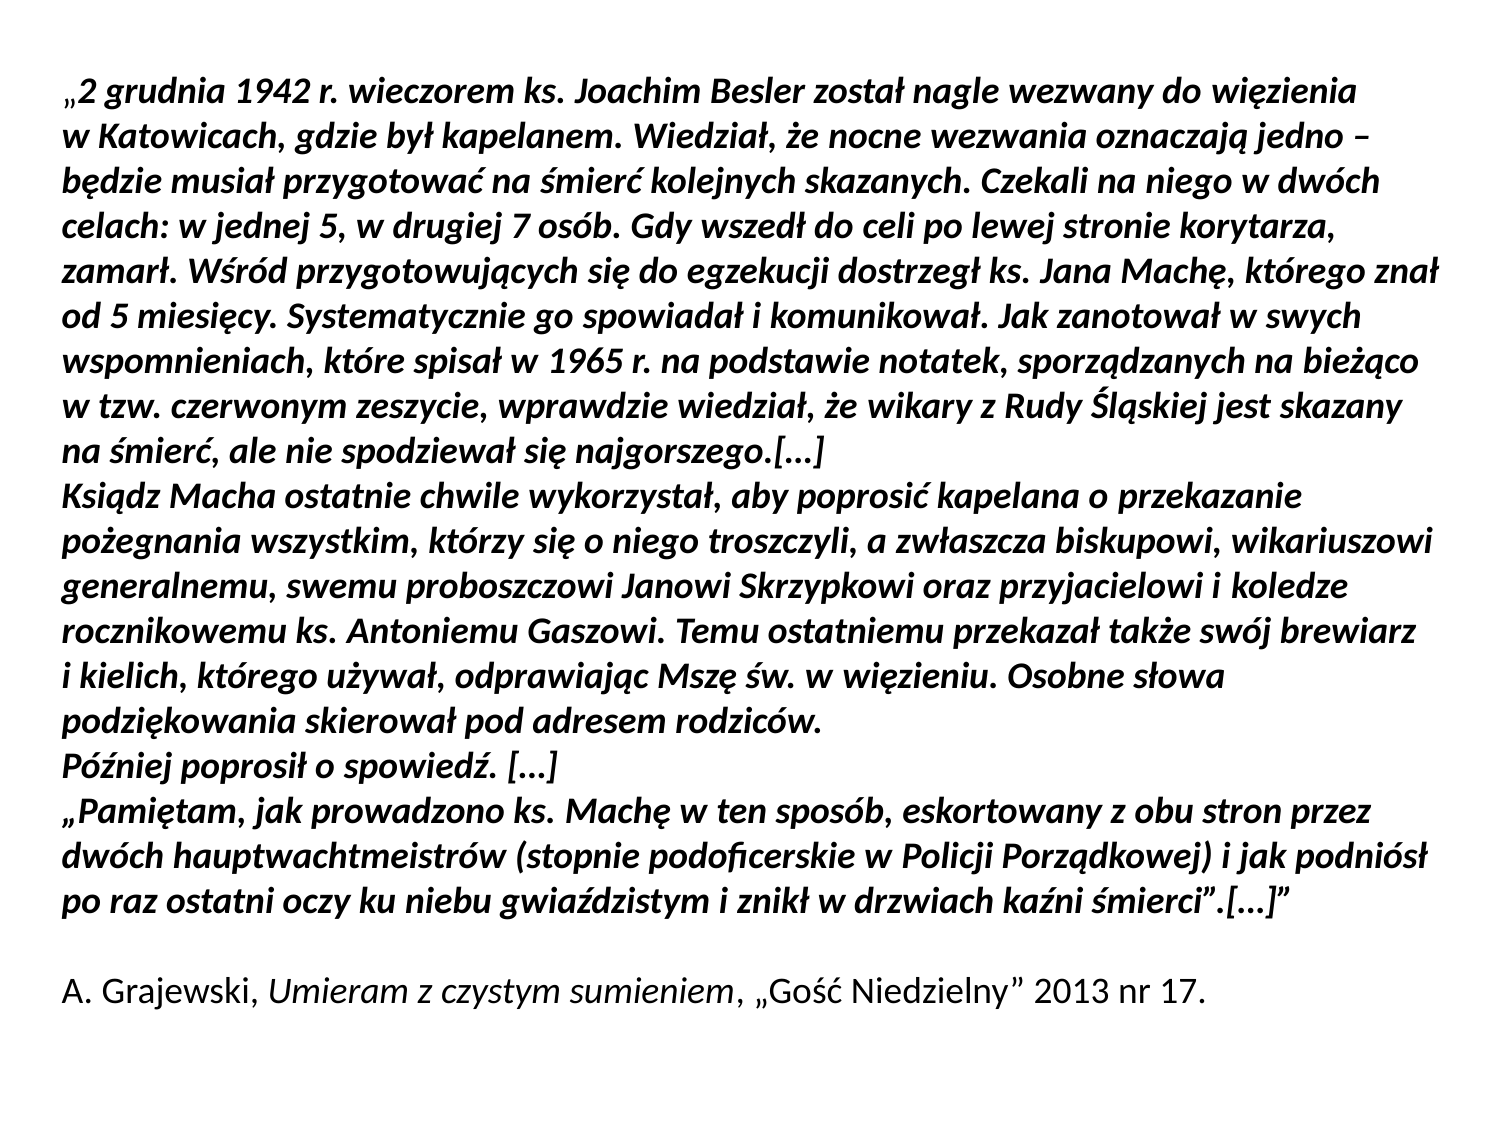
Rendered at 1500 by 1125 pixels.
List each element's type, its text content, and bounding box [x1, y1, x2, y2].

text_box „2 grudnia 1942 r. wieczorem ks. Joachim Besler został nagle wezwany do więzienia w Katowicach, gdzie był kapelanem. Wiedział, że nocne wezwania oznaczają jedno – będzie musiał przygotować na śmierć kolejnych skazanych. Czekali na niego w dwóch celach: w jednej 5, w drugiej 7 osób. Gdy wszedł do celi po lewej stronie korytarza, zamarł. Wśród przygotowujących się do egzekucji dostrzegł ks. Jana Machę, którego znał od 5 miesięcy. Systematycznie go spowiadał i komunikował. Jak zanotował w swych wspomnieniach, które spisał w 1965 r. na podstawie notatek, sporządzanych na bieżąco w tzw. czerwonym zeszycie, wprawdzie wiedział, że wikary z Rudy Śląskiej jest skazany na śmierć, ale nie spodziewał się najgorszego.[…] Ksiądz Macha ostatnie chwile wykorzystał, aby poprosić kapelana o przekazanie pożegnania wszystkim, którzy się o niego troszczyli, a zwłaszcza biskupowi, wikariuszowi generalnemu, swemu proboszczowi Janowi Skrzypkowi oraz przyjacielowi i koledze rocznikowemu ks. Antoniemu Gaszowi. Temu ostatniemu przekazał także swój brewiarz i kielich, którego używał, odprawiając Mszę św. w więzieniu. Osobne słowa podziękowania skierował pod adresem rodziców. Później poprosił o spowiedź. […] „Pamiętam, jak prowadzono ks. Machę w ten sposób, eskortowany z obu stron przez dwóch hauptwachtmeistrów (stopnie podoficerskie w Policji Porządkowej) i jak podniósł po raz ostatni oczy ku niebu gwiaździstym i znikł w drzwiach kaźni śmierci”.[…]” A. Grajewski, Umieram z czystym sumieniem, „Gość Niedzielny” 2013 nr 17. [46, 58, 1477, 1125]
